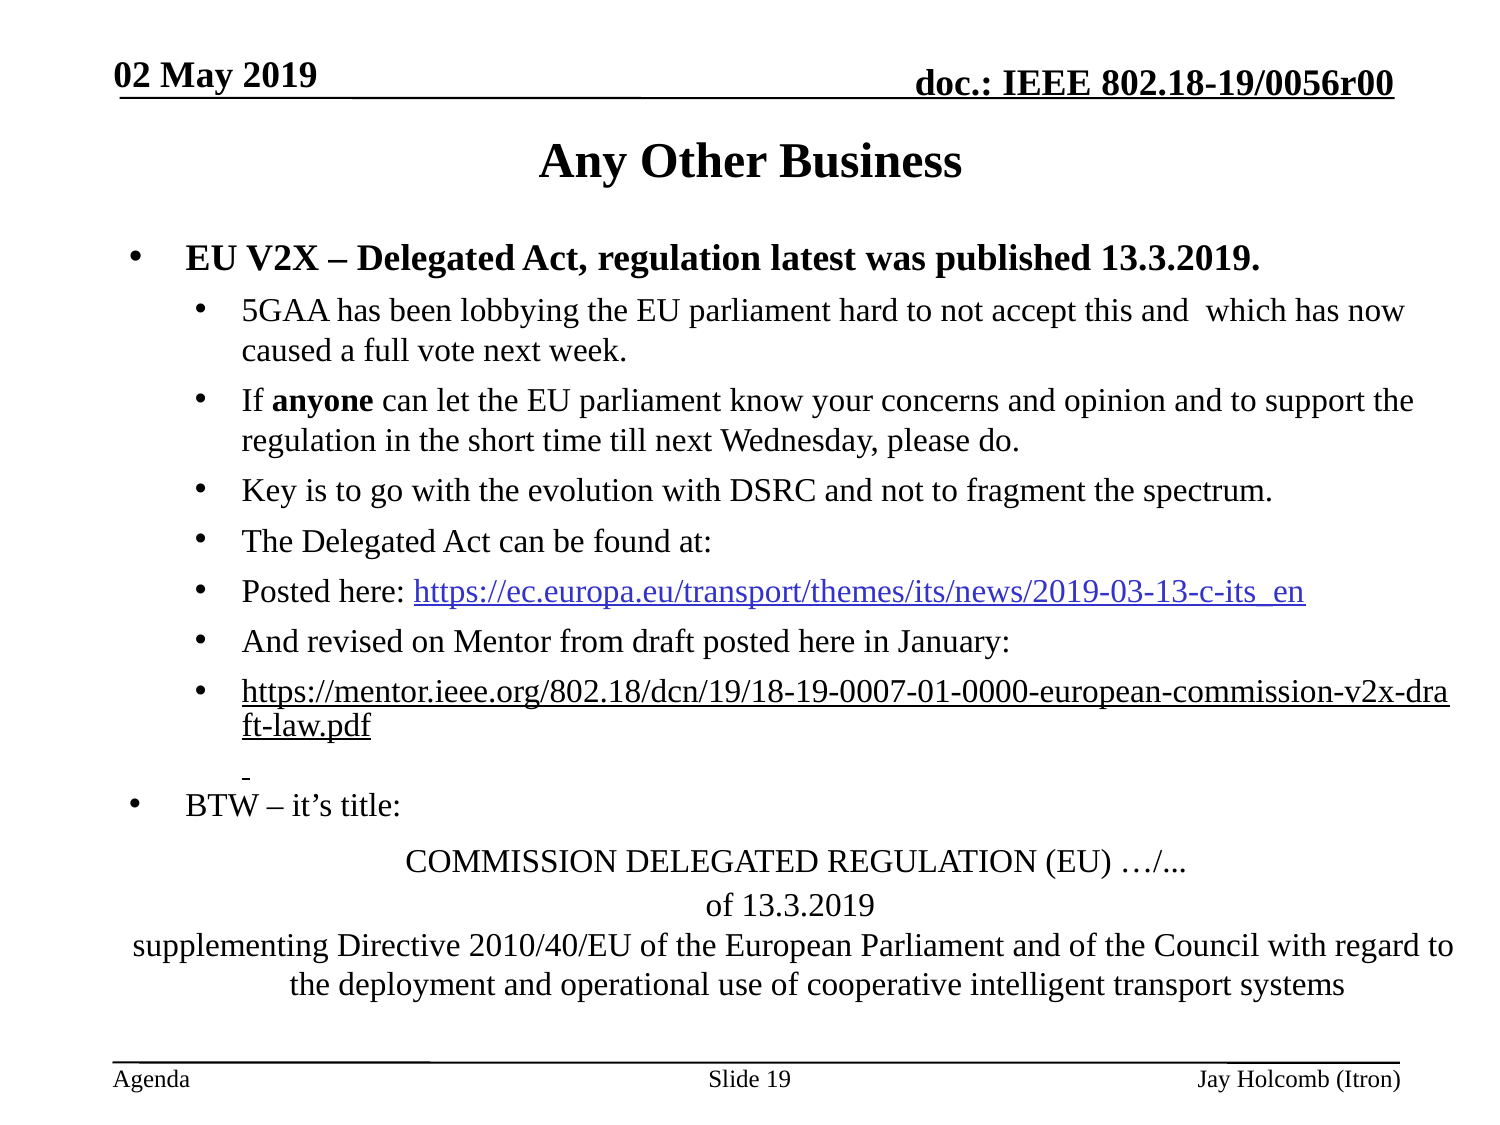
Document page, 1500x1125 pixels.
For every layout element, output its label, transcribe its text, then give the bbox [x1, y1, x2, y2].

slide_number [113, 62, 463, 96]
title Any Other Business [113, 101, 1389, 187]
slide_number Slide 19 [699, 1061, 800, 1123]
list EU V2X – Delegated Act, regulation latest was published 13.3.2019. 5GAA has been lobbying the EU parliament hard to not accept this and which has now caused a full vote next week. If anyone can let the EU parliament know your concerns and opinion and to support the regulation in the short time till next Wednesday, please do. Key is to go with the evolution with DSRC and not to fragment the spectrum. The Delegated Act can be found at: Posted here: https://ec.europa.eu/transport/themes/its/news/2019-03-13-c-its_en And revised on Mentor from draft posted here in January: https://mentor.ieee.org/802.18/dcn/19/18-19-0007-01-0000-european-commission-v2x-draft-law.pdf BTW – it’s title: COMMISSION DELEGATED REGULATION (EU) …/... of 13.3.2019 supplementing Directive 2010/40/EU of the European Parliament and of the Council with regard to the deployment and operational use of cooperative intelligent transport systems [113, 187, 1476, 1063]
footer Jay Holcomb (Itron) [878, 1061, 1402, 1093]
